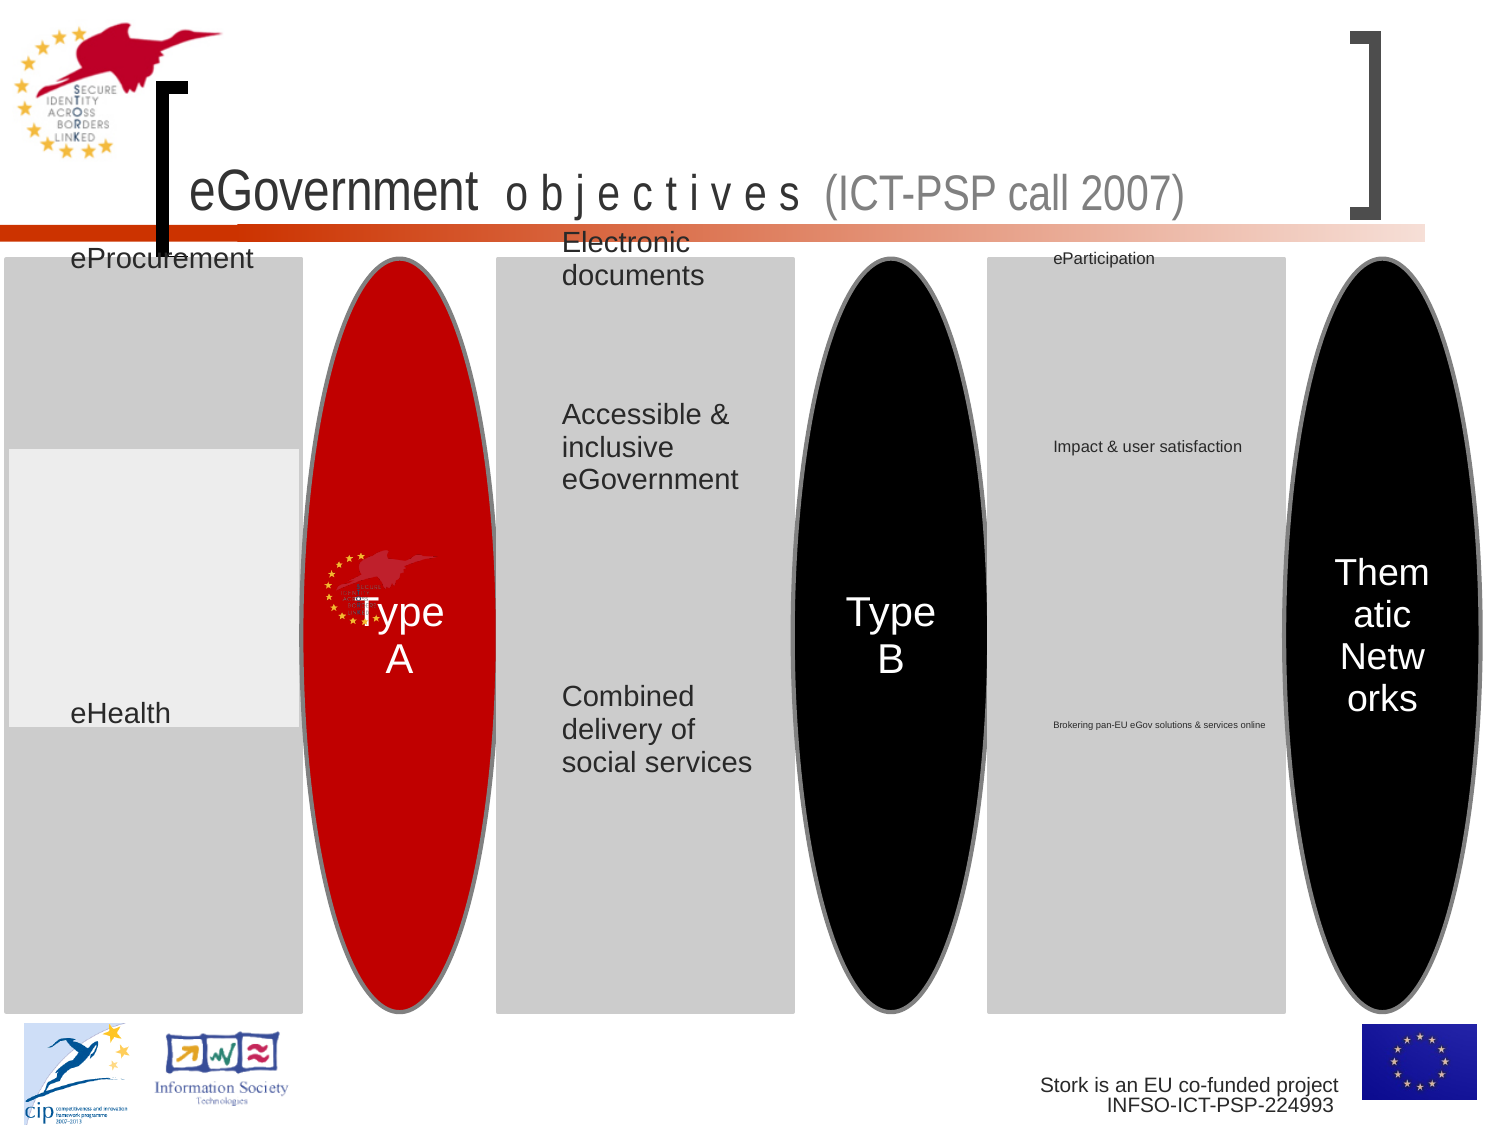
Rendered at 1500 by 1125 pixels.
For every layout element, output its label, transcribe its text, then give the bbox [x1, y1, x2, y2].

picture [324, 549, 438, 626]
picture [1362, 1024, 1477, 1100]
picture [24, 1023, 133, 1125]
picture [12, 19, 225, 163]
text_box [6, 258, 1481, 1013]
text_box eGovernment objectives (ICT-PSP call 2007) [174, 125, 1363, 250]
picture [137, 1024, 310, 1106]
